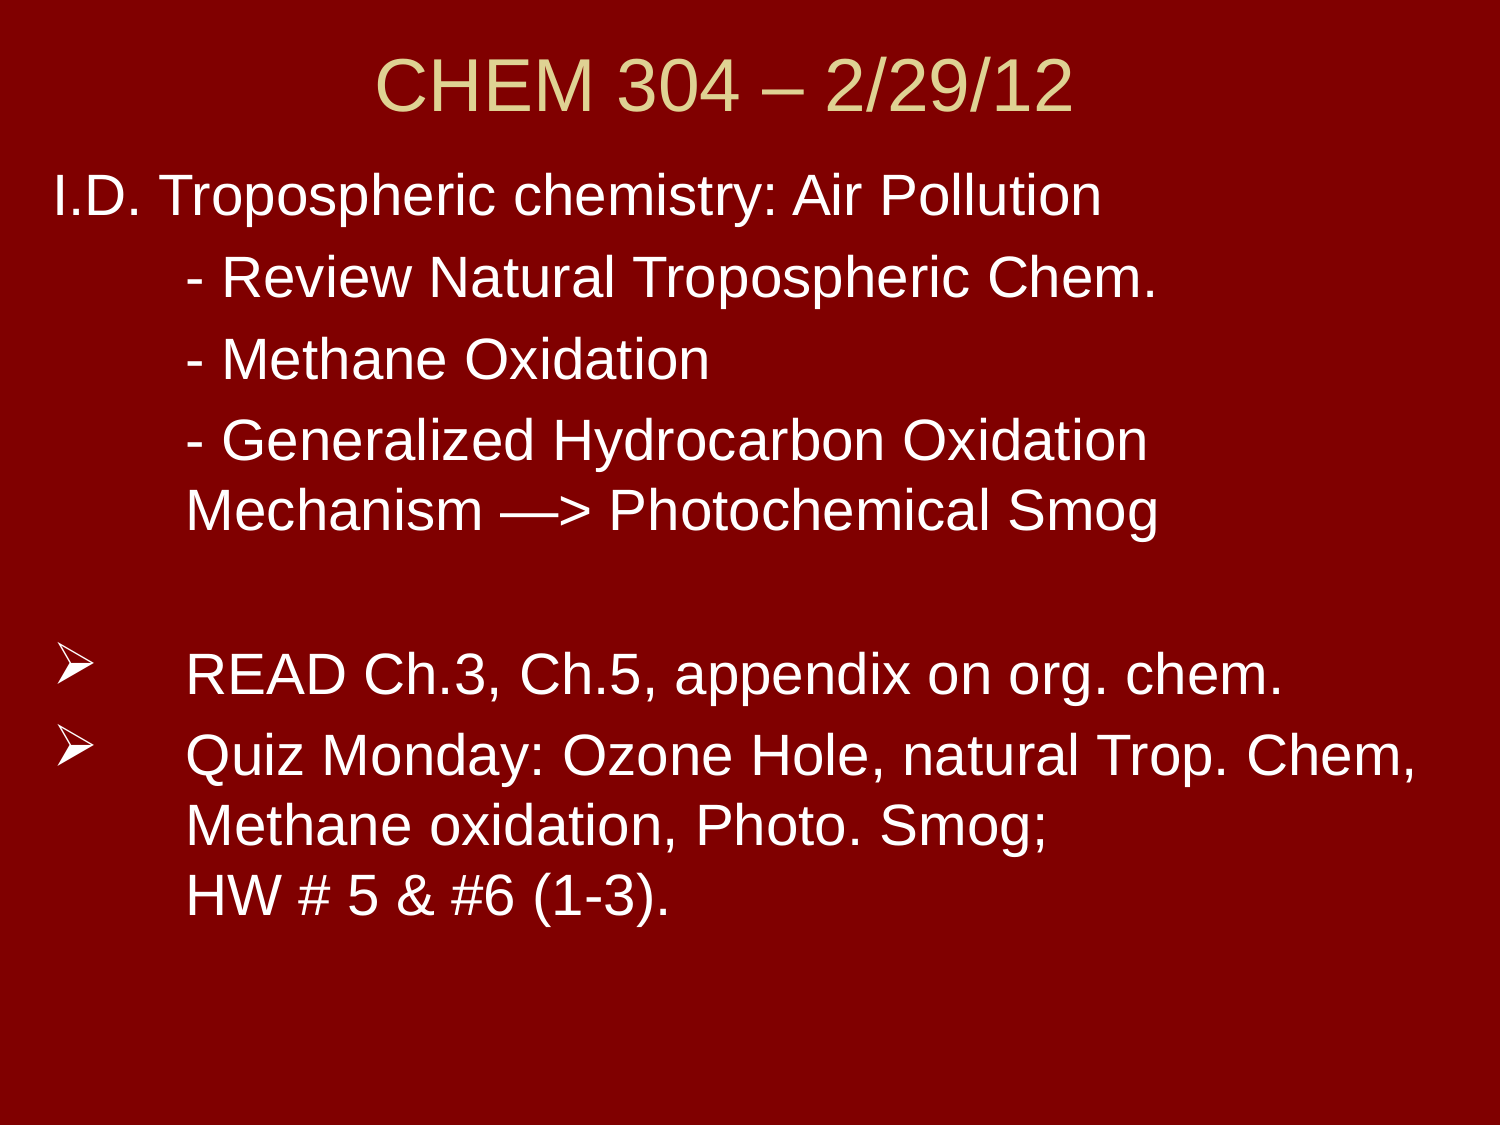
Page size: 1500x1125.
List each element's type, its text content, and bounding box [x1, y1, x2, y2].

title CHEM 304 – 2/29/12 [87, 12, 1363, 149]
subtitle I.D. Tropospheric chemistry: Air Pollution - Review Natural Tropospheric Chem. - Methane Oxidation - Generalized Hydrocarbon Oxidation Mechanism —> Photochemical Smog READ Ch.3, Ch.5, appendix on org. chem. Quiz Monday: Ozone Hole, natural Trop. Chem, Methane oxidation, Photo. Smog; HW # 5 & #6 (1-3). [37, 149, 1476, 1038]
